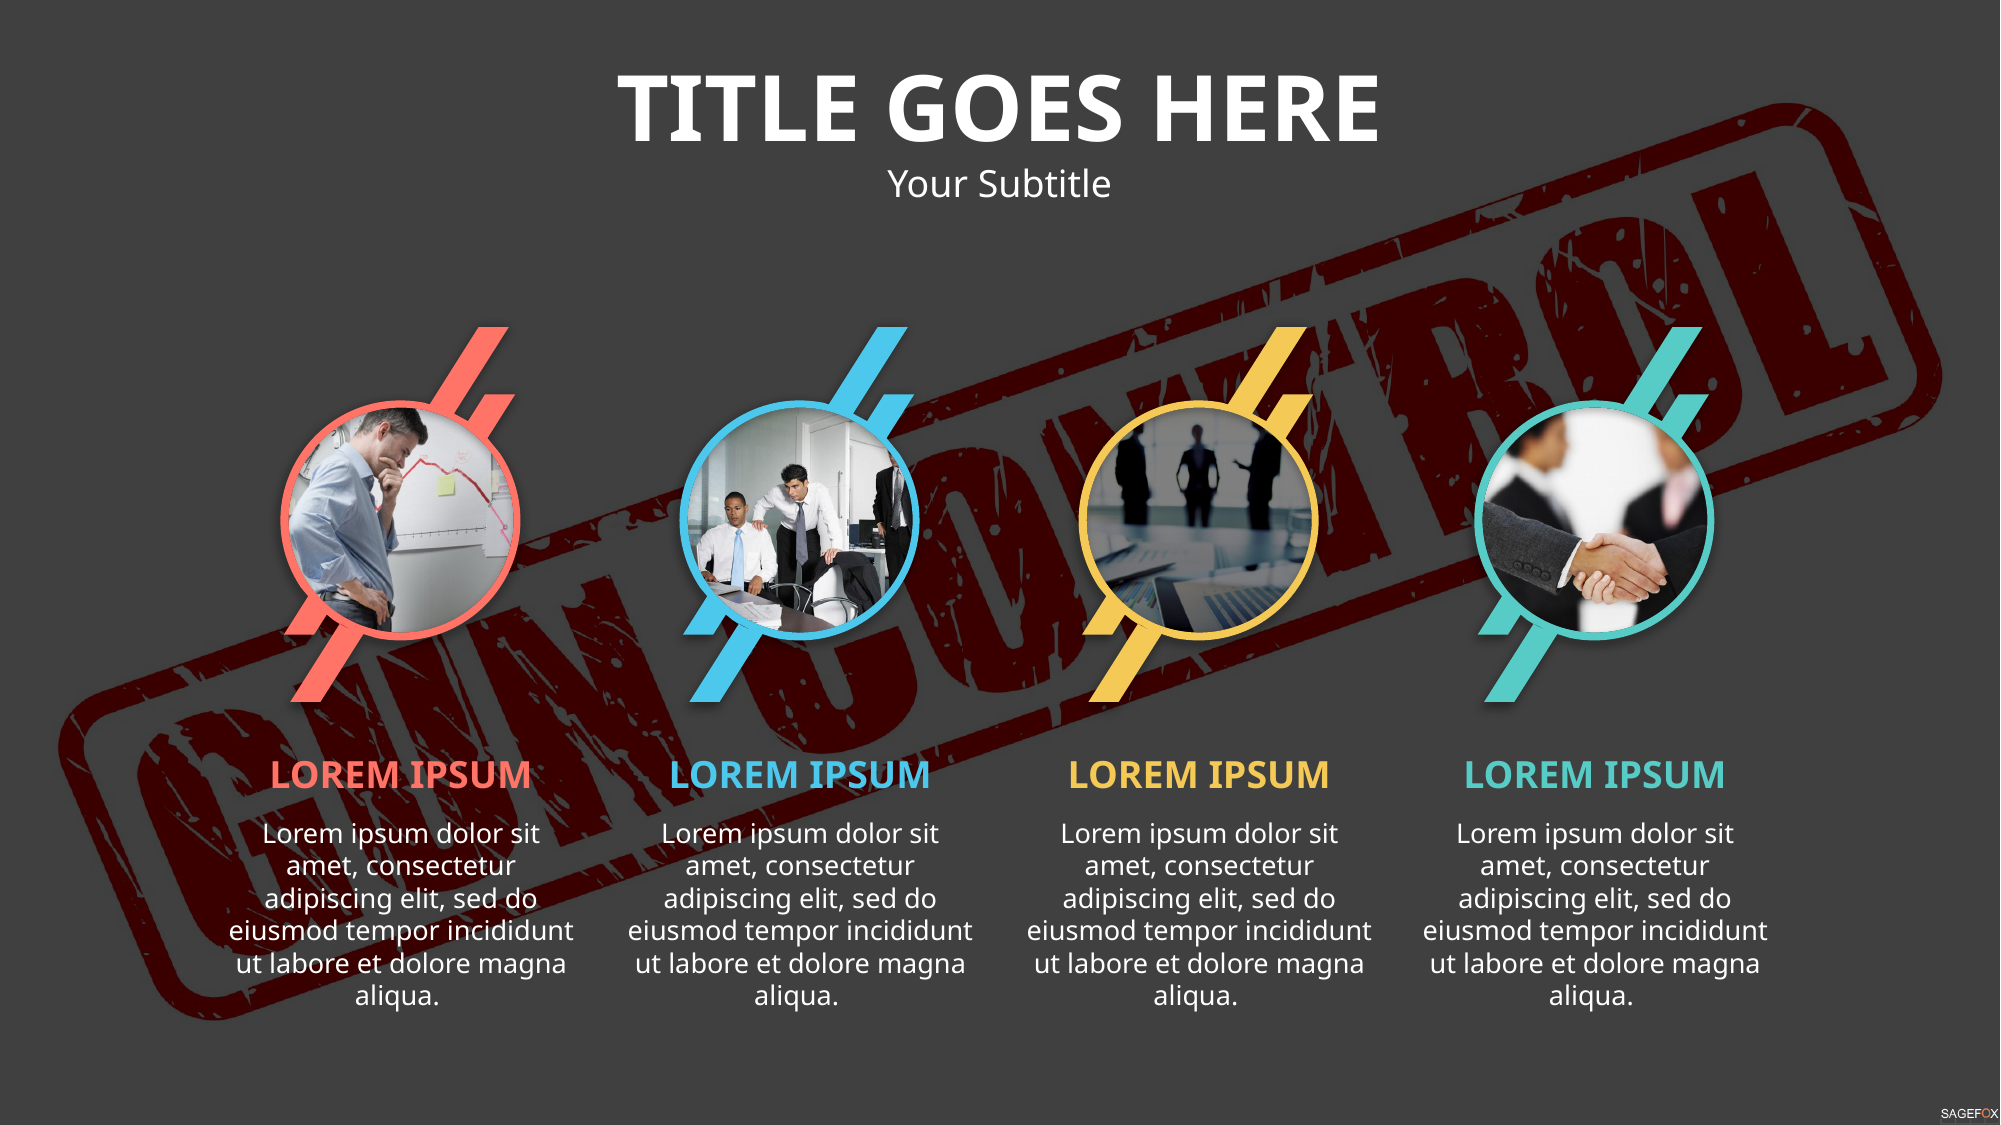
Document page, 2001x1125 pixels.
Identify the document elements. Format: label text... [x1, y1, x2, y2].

text_box [1077, 326, 1320, 704]
text_box [1473, 326, 1716, 704]
text_box LOREM IPSUM Lorem ipsum dolor sit amet, consectetur adipiscing elit, sed do eiusmod tempor incididunt ut labore et dolore magna aliqua. [1015, 746, 1383, 1017]
text_box LOREM IPSUM Lorem ipsum dolor sit amet, consectetur adipiscing elit, sed do eiusmod tempor incididunt ut labore et dolore magna aliqua. [1411, 746, 1779, 1017]
text_box [1487, 419, 1700, 631]
text_box TITLE GOES HERE Your Subtitle [548, 42, 1452, 212]
text_box LOREM IPSUM Lorem ipsum dolor sit amet, consectetur adipiscing elit, sed do eiusmod tempor incididunt ut labore et dolore magna aliqua. [217, 746, 585, 1017]
text_box [1092, 419, 1304, 631]
text_box [678, 326, 921, 704]
text_box [694, 419, 907, 631]
picture [0, 0, 2001, 1125]
text_box [279, 326, 522, 704]
text_box LOREM IPSUM Lorem ipsum dolor sit amet, consectetur adipiscing elit, sed do eiusmod tempor incididunt ut labore et dolore magna aliqua. [616, 746, 984, 1017]
text_box [293, 419, 506, 631]
